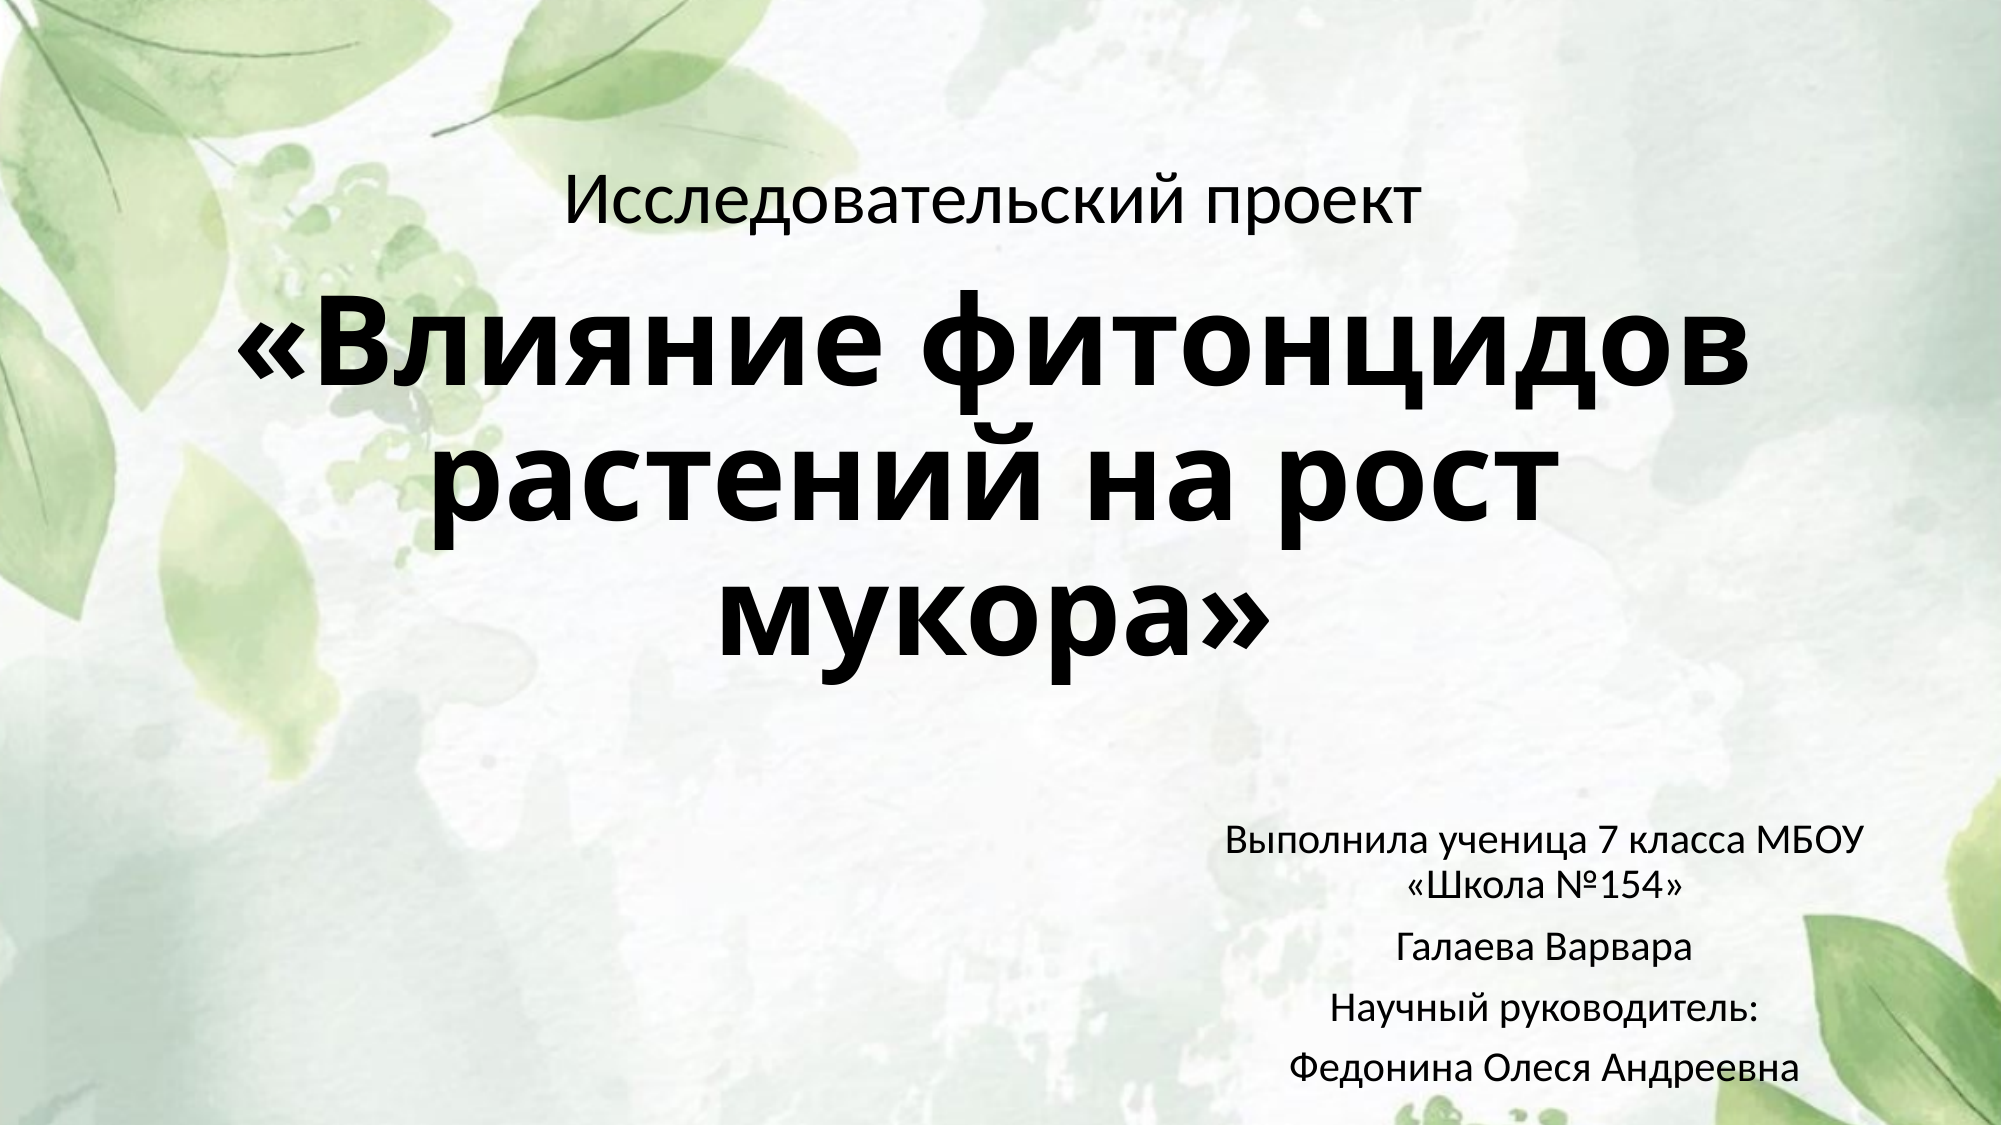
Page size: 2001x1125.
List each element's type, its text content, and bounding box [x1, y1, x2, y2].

subtitle Выполнила ученица 7 класса МБОУ «Школа №154» Галаева Варвара Научный руководитель: Федонина Олеся Андреевна [1582, 809, 1924, 1099]
title «Влияние фитонцидов растений на рост мукора» [130, 298, 406, 691]
title «Влияние фитонцидов растений на рост мукора» [1582, 298, 1858, 691]
picture [0, 0, 2001, 1125]
